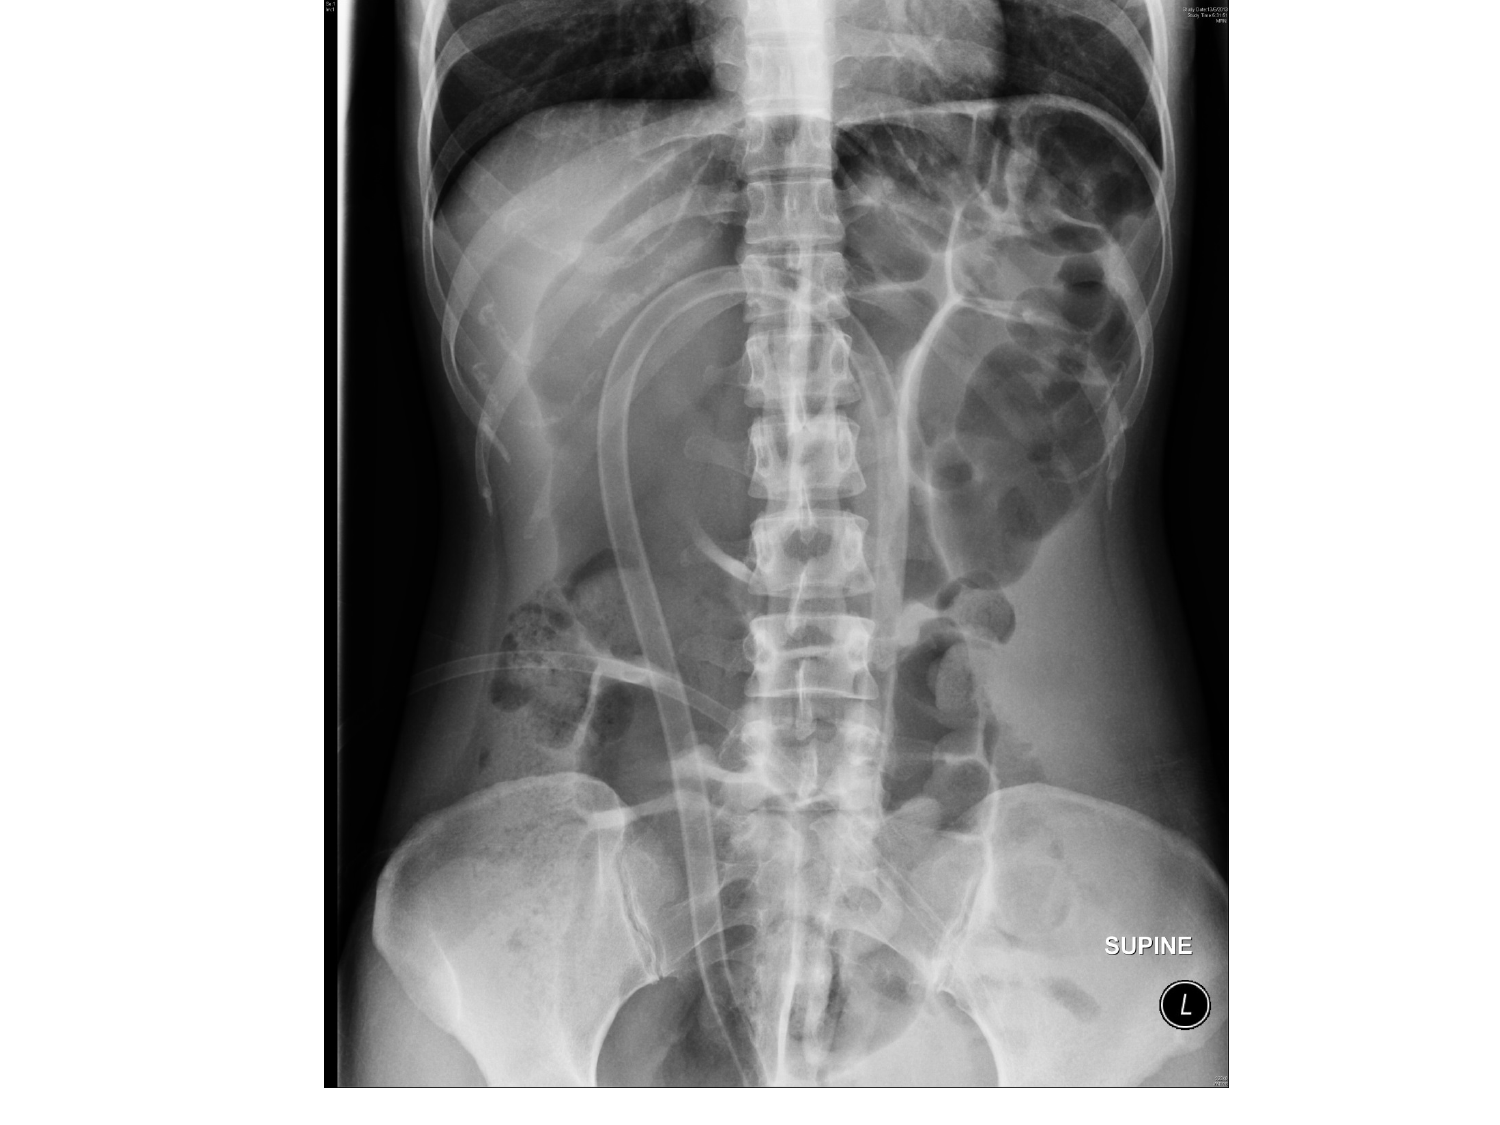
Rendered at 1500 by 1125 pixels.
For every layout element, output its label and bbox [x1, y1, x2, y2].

picture [324, 0, 1229, 1088]
